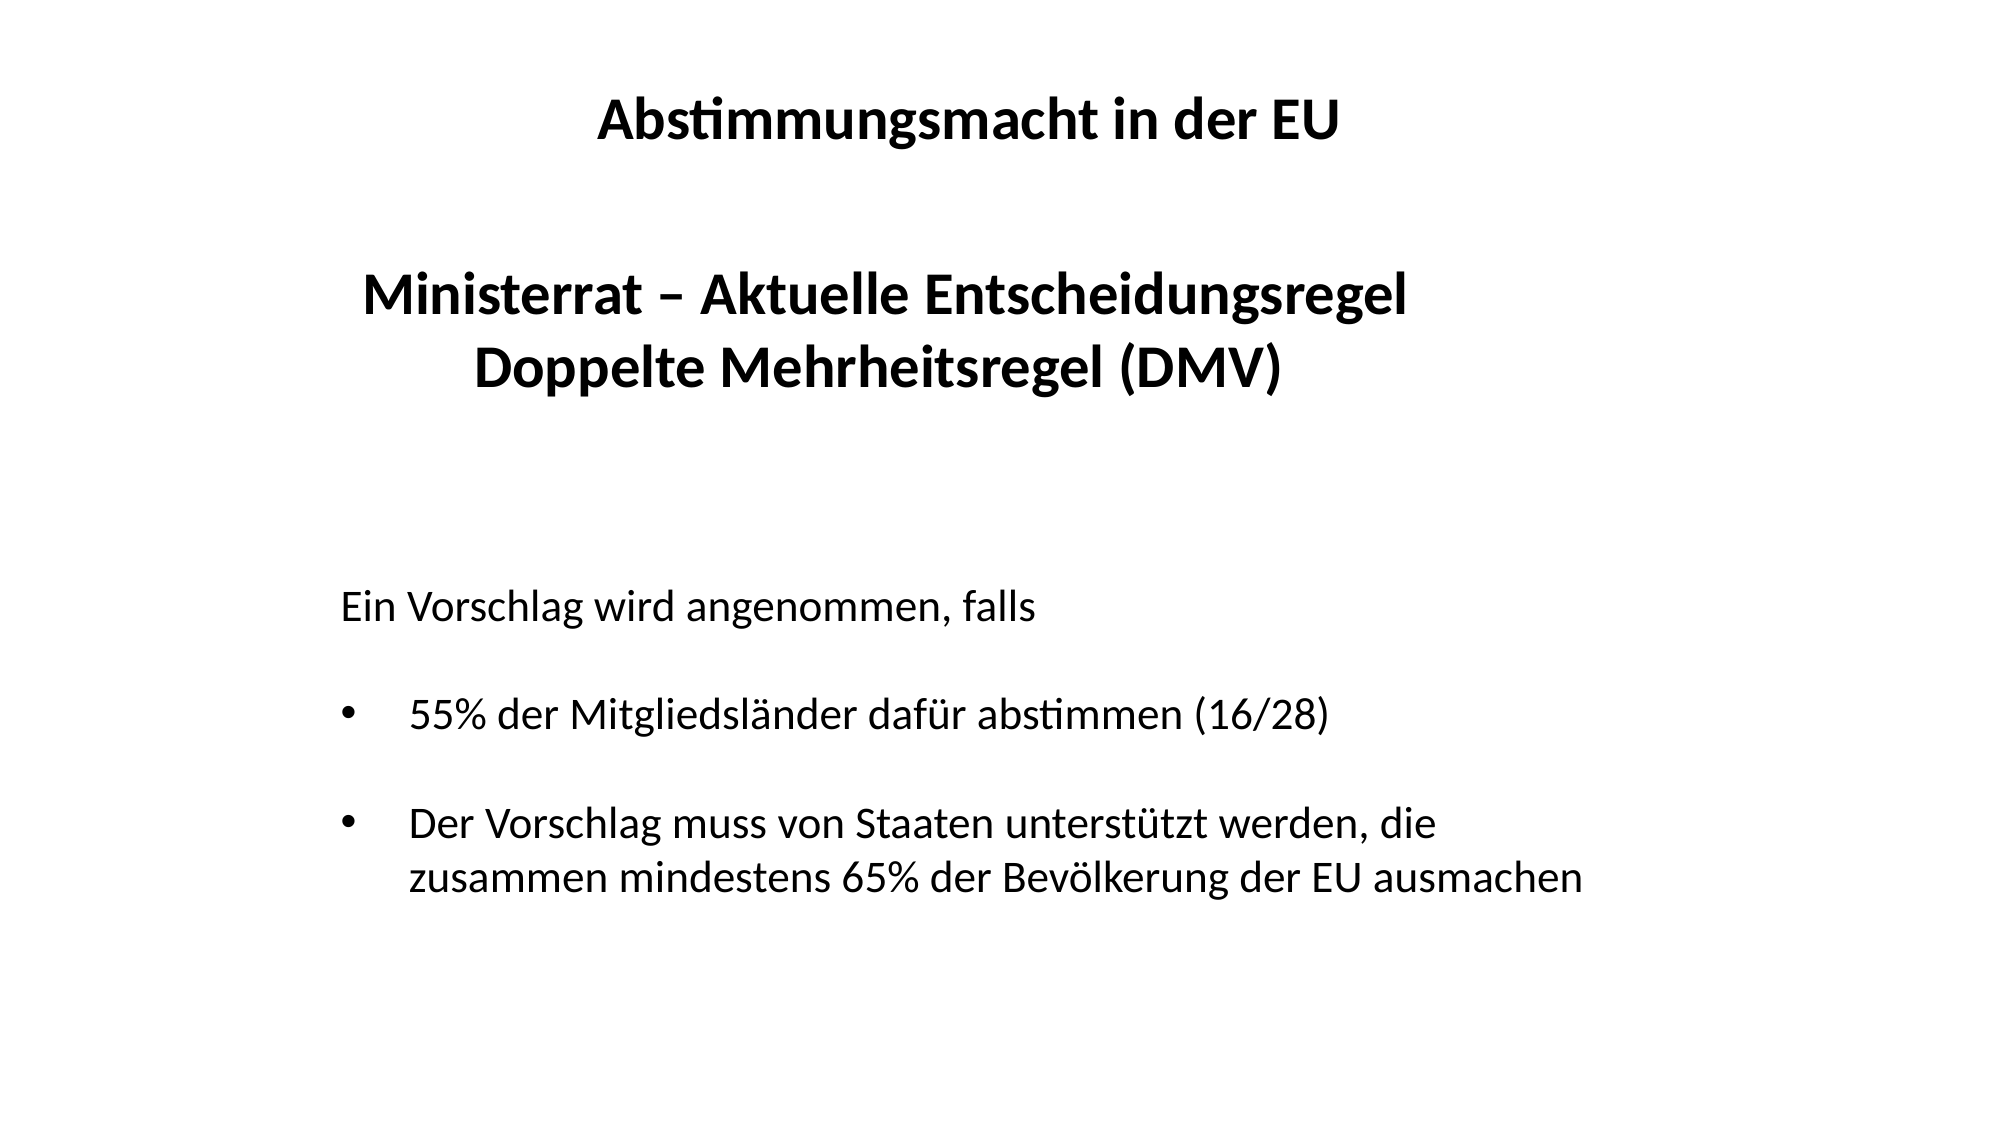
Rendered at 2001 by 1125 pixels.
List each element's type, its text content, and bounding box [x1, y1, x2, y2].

text_box Ministerrat – Aktuelle Entscheidungsregel Doppelte Mehrheitsregel (DMV) [262, 265, 1509, 388]
text_box Abstimmungsmacht in der EU [270, 54, 1668, 177]
text_box Ein Vorschlag wird angenommen, falls 55% der Mitgliedsländer dafür abstimmen (16/28) Der Vorschlag muss von Staaten unterstützt werden, die zusammen mindestens 65% der Bevölkerung der EU ausmachen [325, 568, 1653, 1061]
